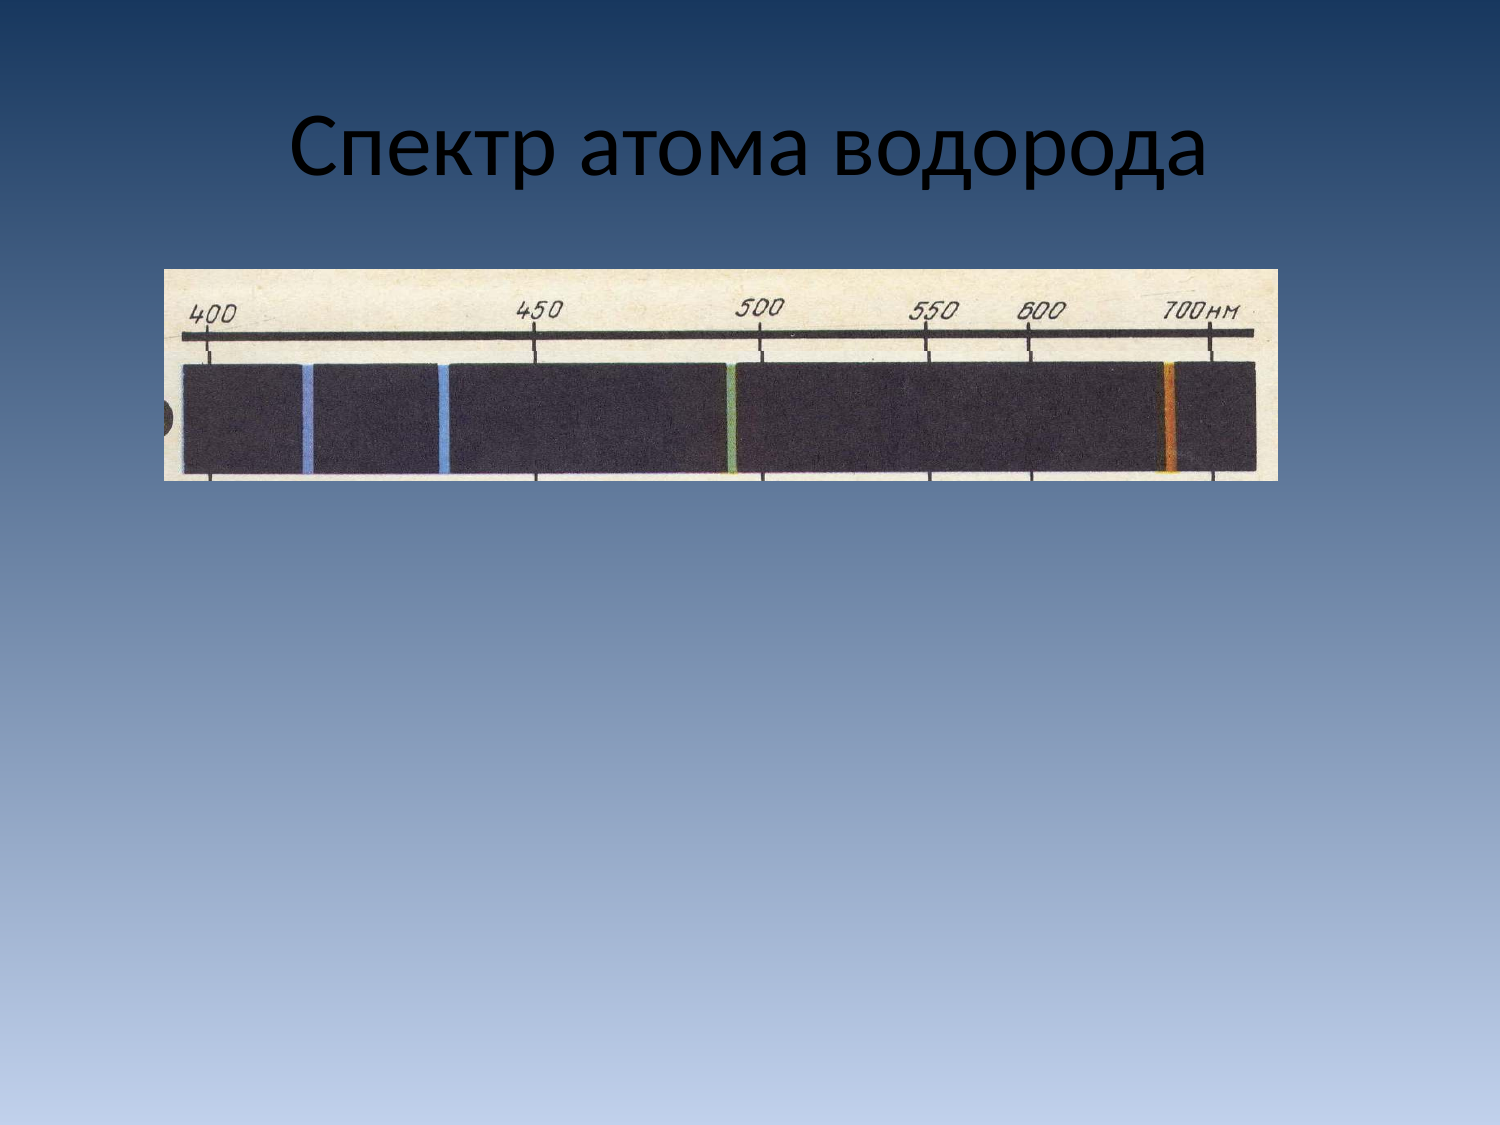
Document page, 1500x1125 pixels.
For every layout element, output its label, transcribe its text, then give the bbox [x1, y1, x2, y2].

title Спектр атома водорода [75, 45, 1425, 233]
picture [163, 269, 1278, 481]
